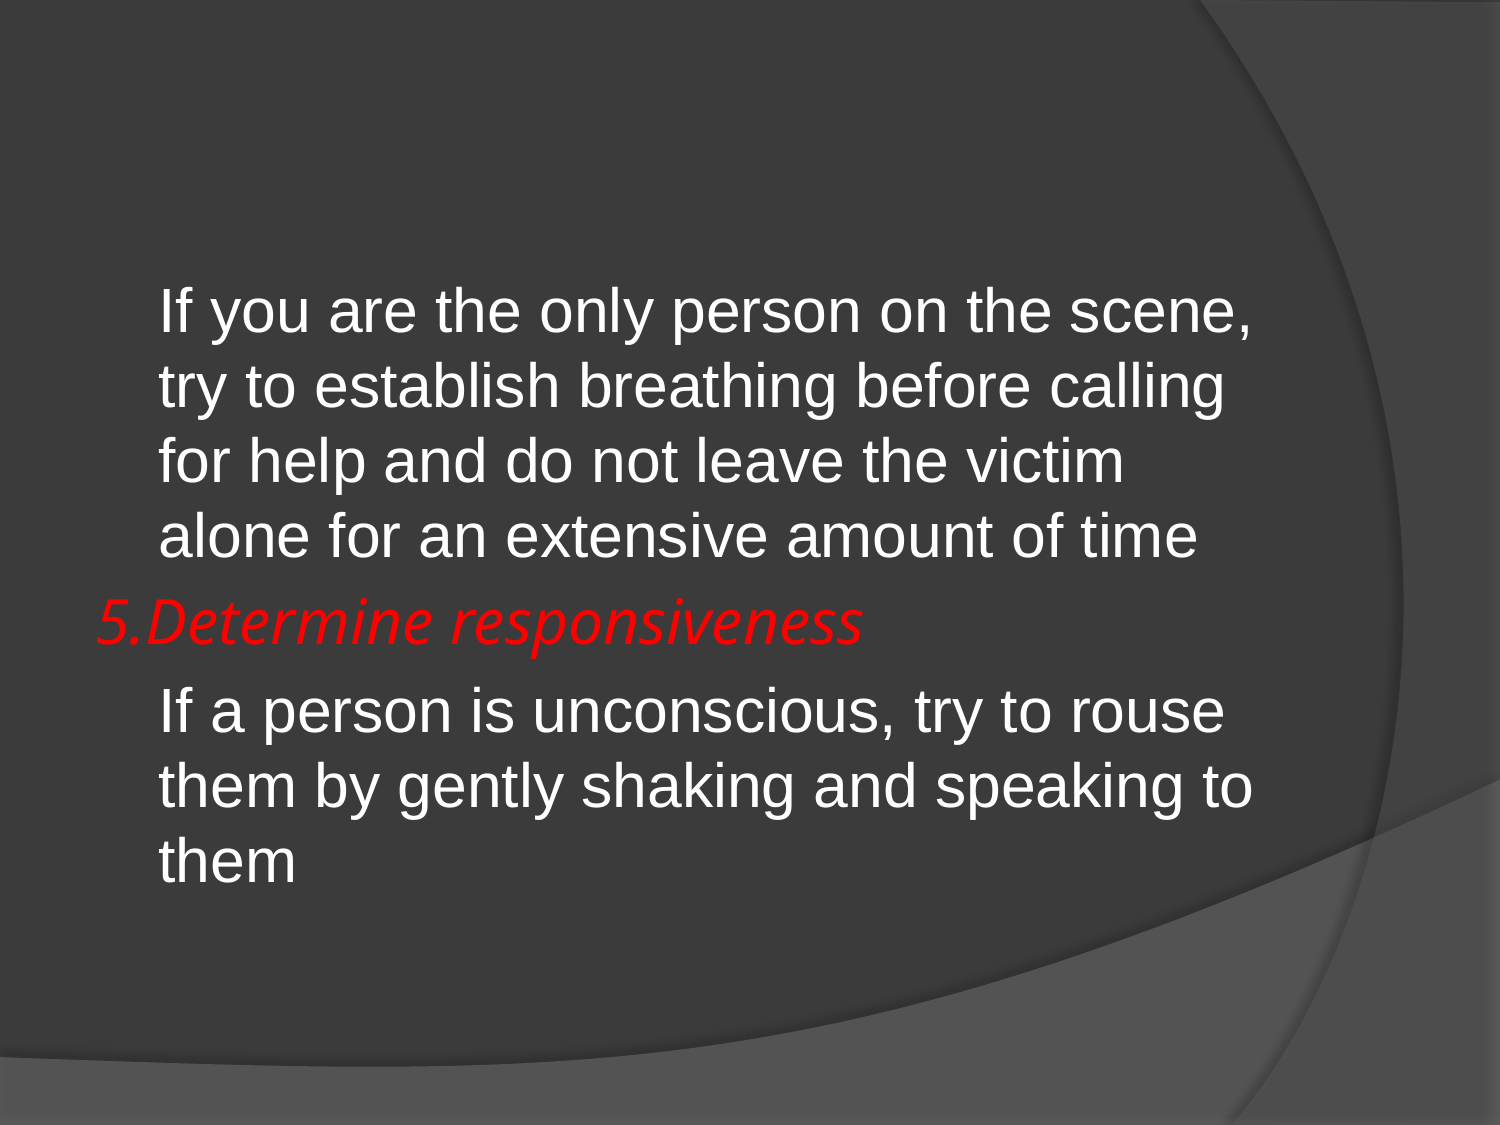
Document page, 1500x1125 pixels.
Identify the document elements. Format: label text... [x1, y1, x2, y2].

list If you are the only person on the scene, try to establish breathing before calling for help and do not leave the victim alone for an extensive amount of time 5.Determine responsiveness If a person is unconscious, try to rouse them by gently shaking and speaking to them [75, 262, 1300, 1005]
